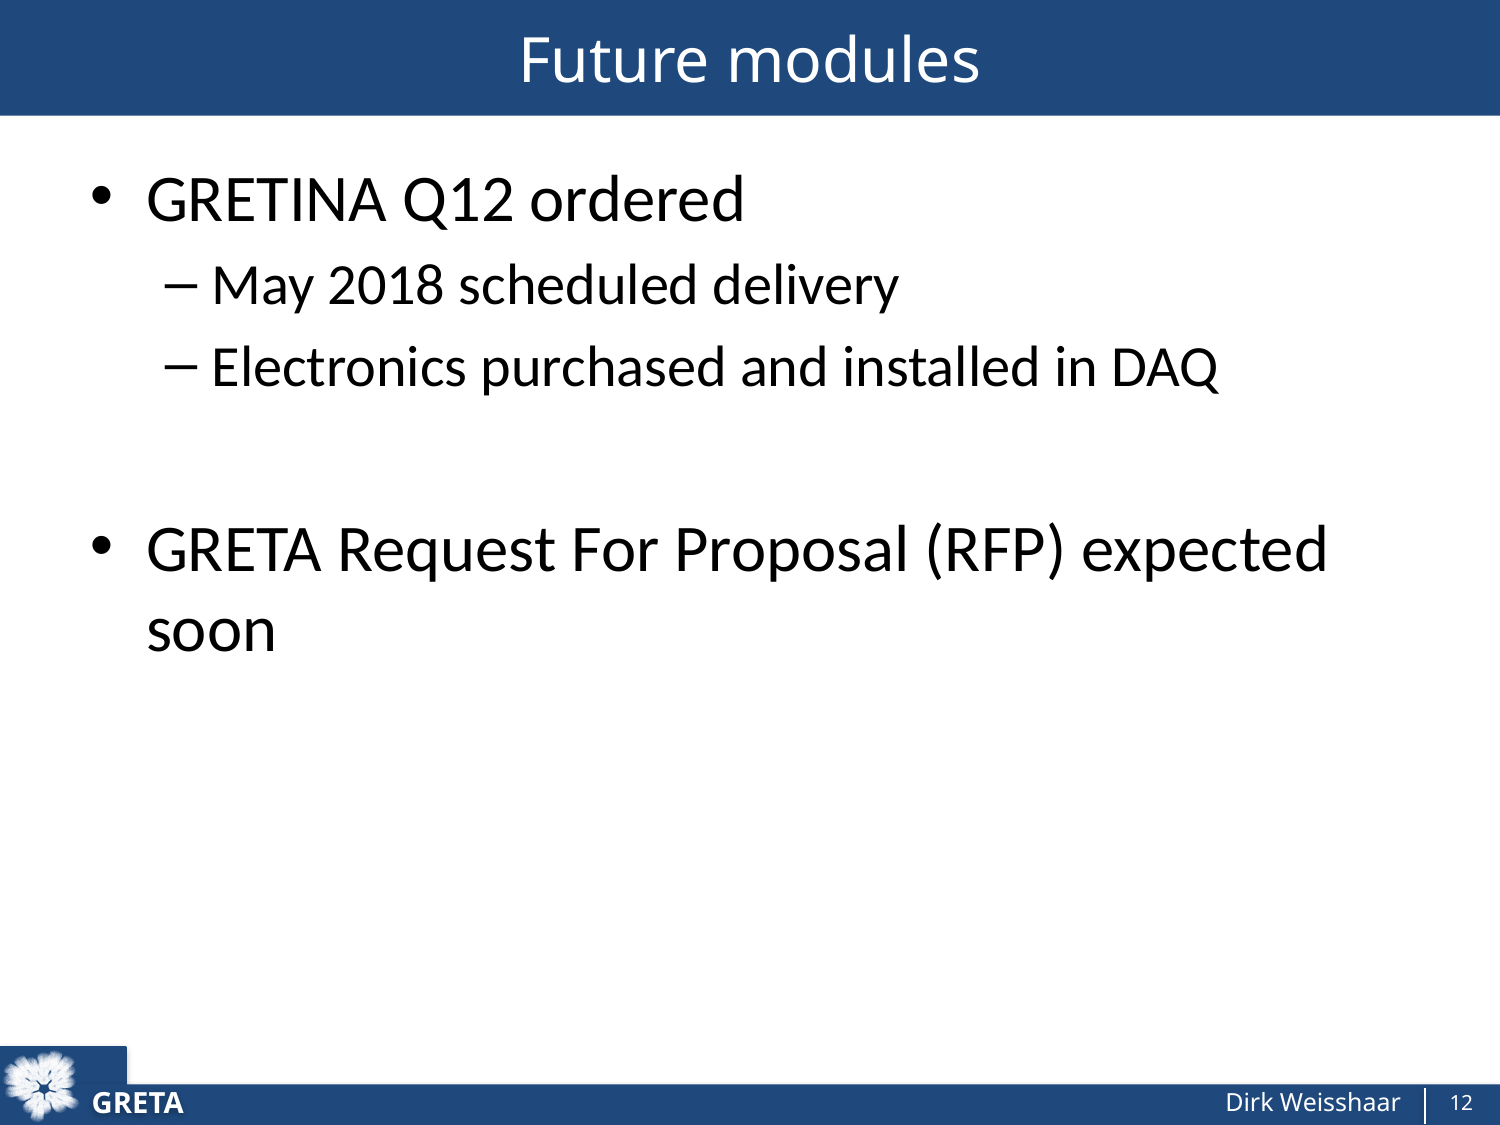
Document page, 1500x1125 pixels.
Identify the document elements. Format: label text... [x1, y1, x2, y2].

title Future modules [0, 0, 1500, 116]
picture [2, 1049, 80, 1123]
list GRETINA Q12 ordered May 2018 scheduled delivery Electronics purchased and installed in DAQ GRETA Request For Proposal (RFP) expected soon [75, 147, 1425, 1005]
